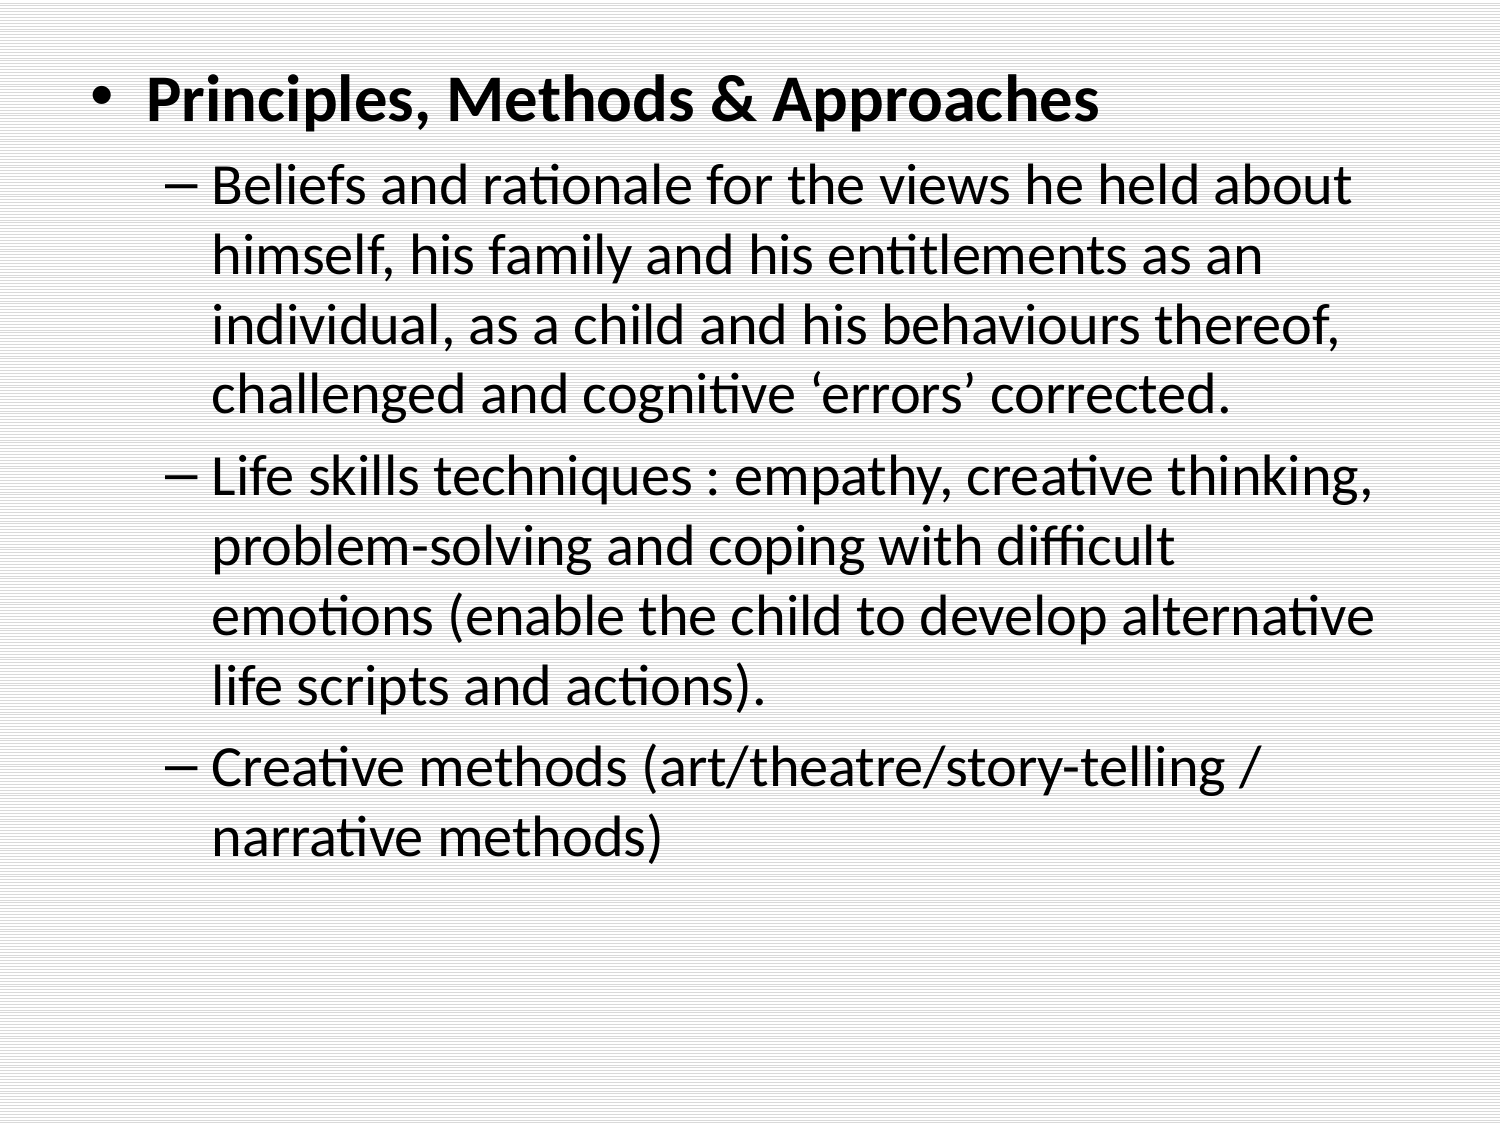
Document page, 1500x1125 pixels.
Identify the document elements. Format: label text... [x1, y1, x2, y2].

list Principles, Methods & Approaches Beliefs and rationale for the views he held about himself, his family and his entitlements as an individual, as a child and his behaviours thereof, challenged and cognitive ‘errors’ corrected. Life skills techniques : empathy, creative thinking, problem-solving and coping with difficult emotions (enable the child to develop alternative life scripts and actions). Creative methods (art/theatre/story-telling / narrative methods) [75, 46, 1425, 1005]
